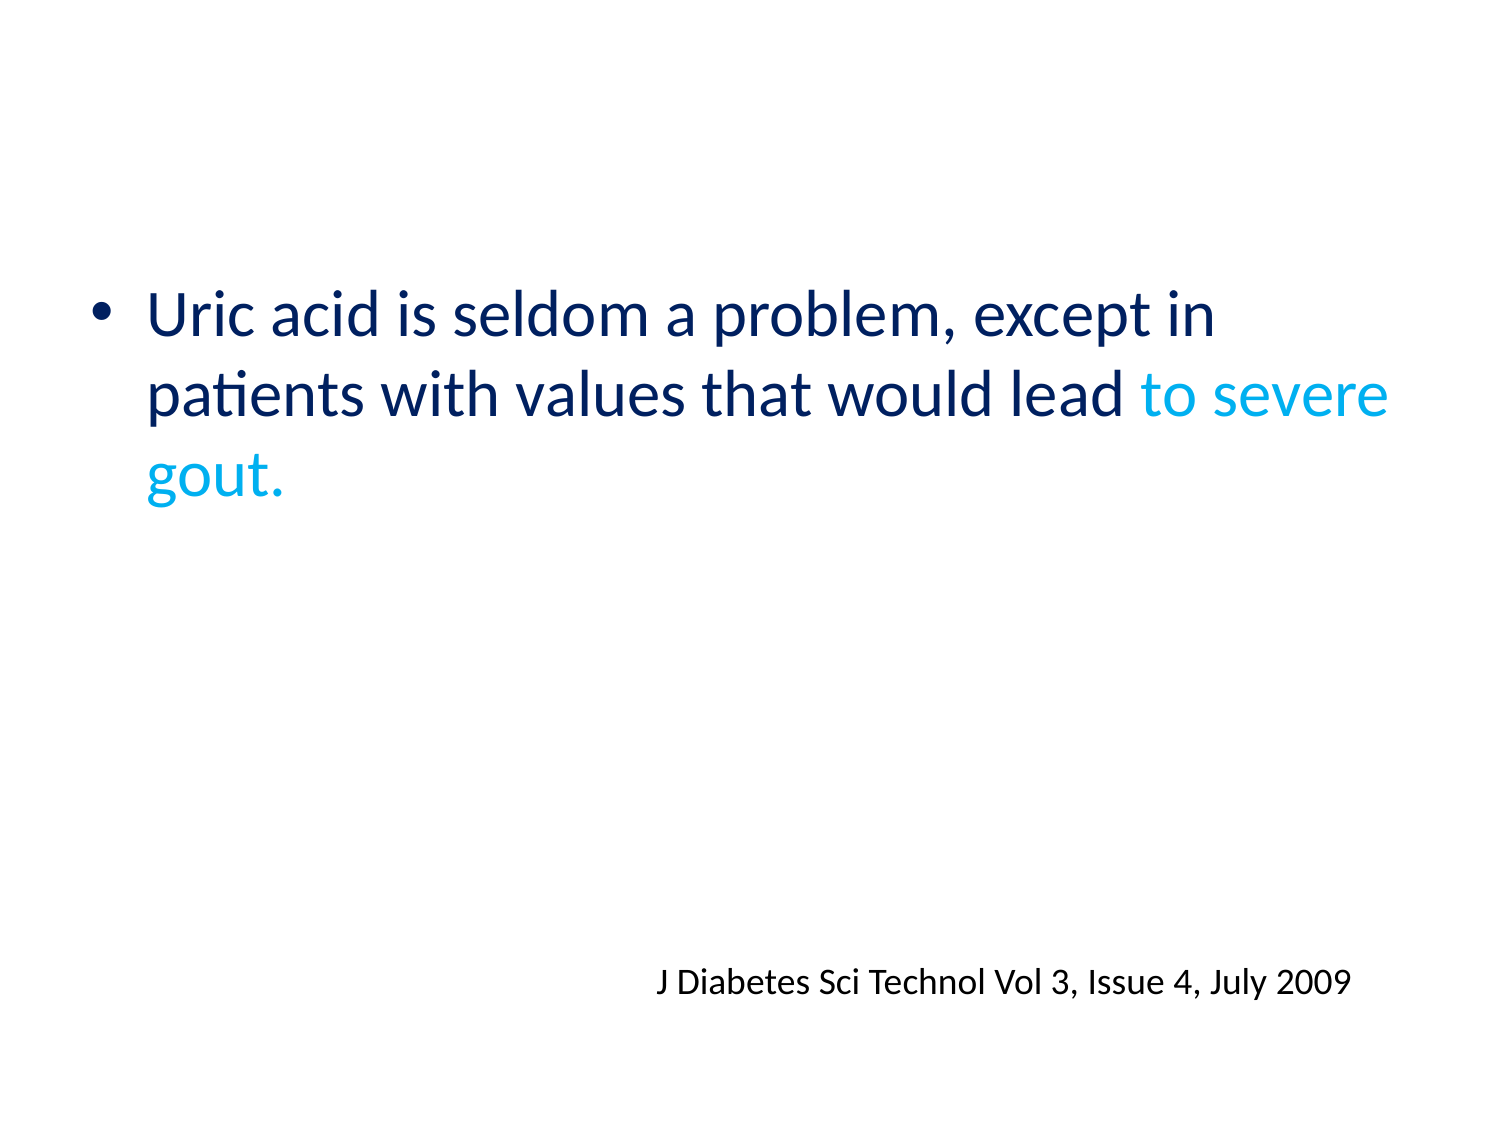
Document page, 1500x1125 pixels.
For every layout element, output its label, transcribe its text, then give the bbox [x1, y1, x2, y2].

text_box J Diabetes Sci Technol Vol 3, Issue 4, July 2009 [641, 949, 1368, 1055]
list Uric acid is seldom a problem, except in patients with values that would lead to severe gout. [75, 262, 1425, 1005]
